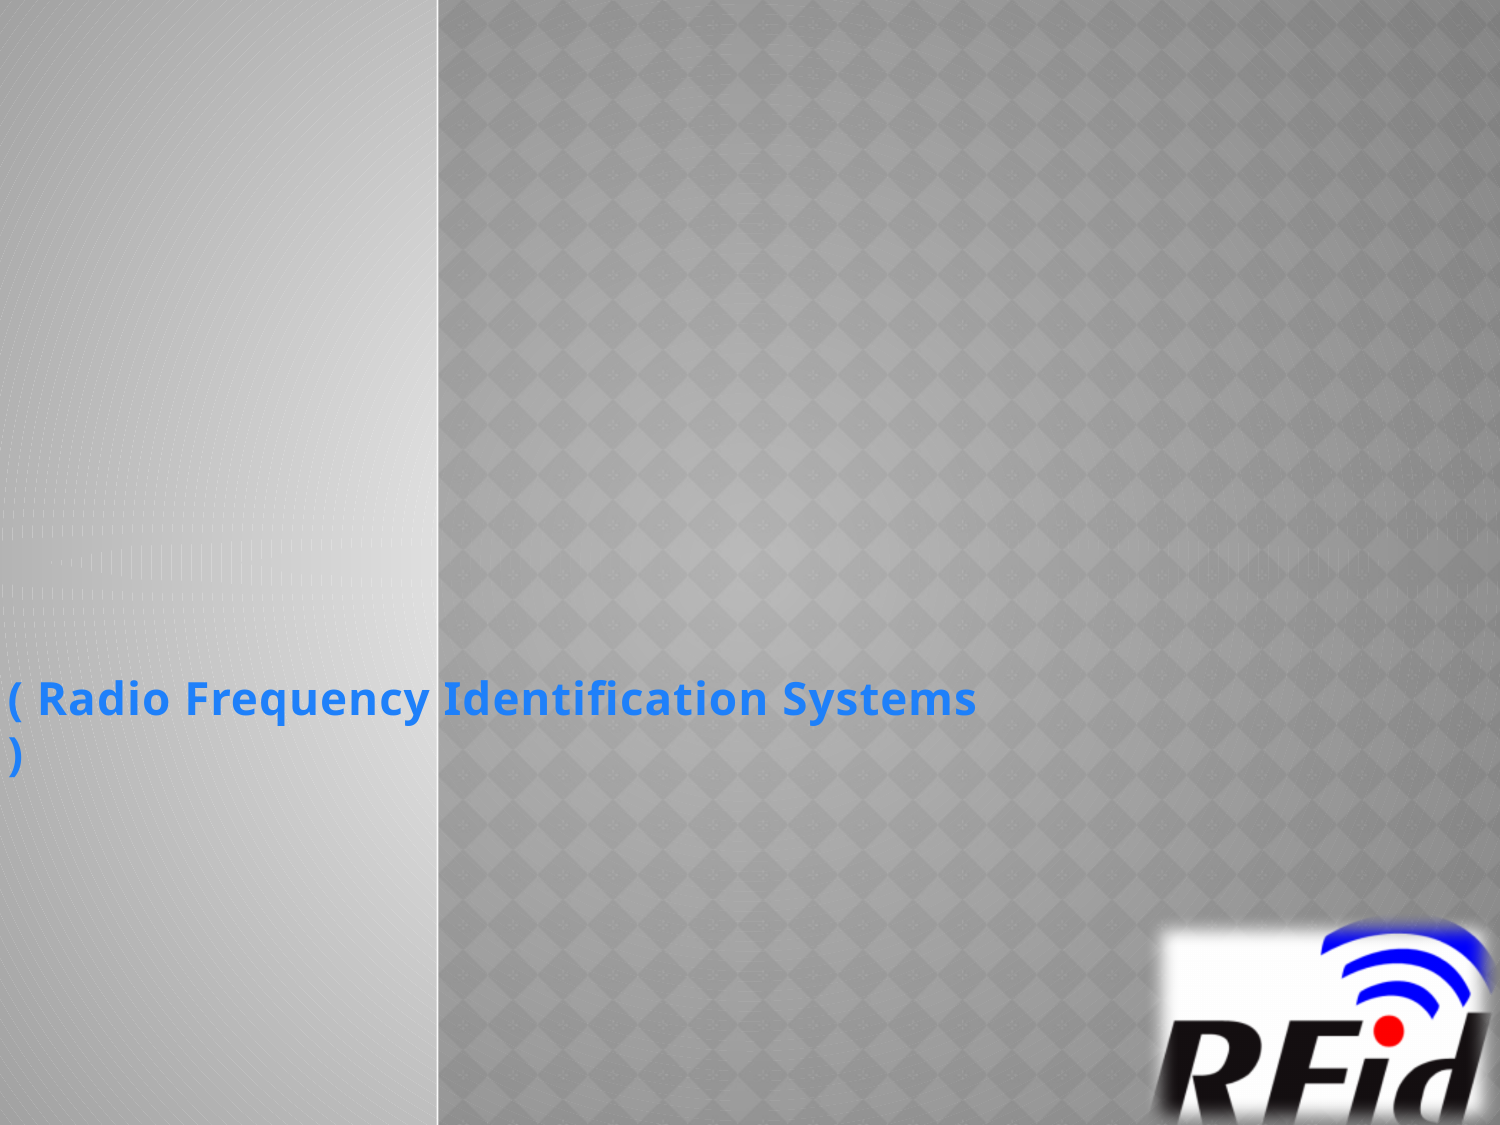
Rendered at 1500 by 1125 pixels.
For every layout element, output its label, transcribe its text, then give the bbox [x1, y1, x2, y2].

subtitle ( Radio Frequency Identification Systems ) [0, 669, 1000, 850]
text_box [0, 887, 775, 948]
picture [1143, 911, 1500, 1125]
